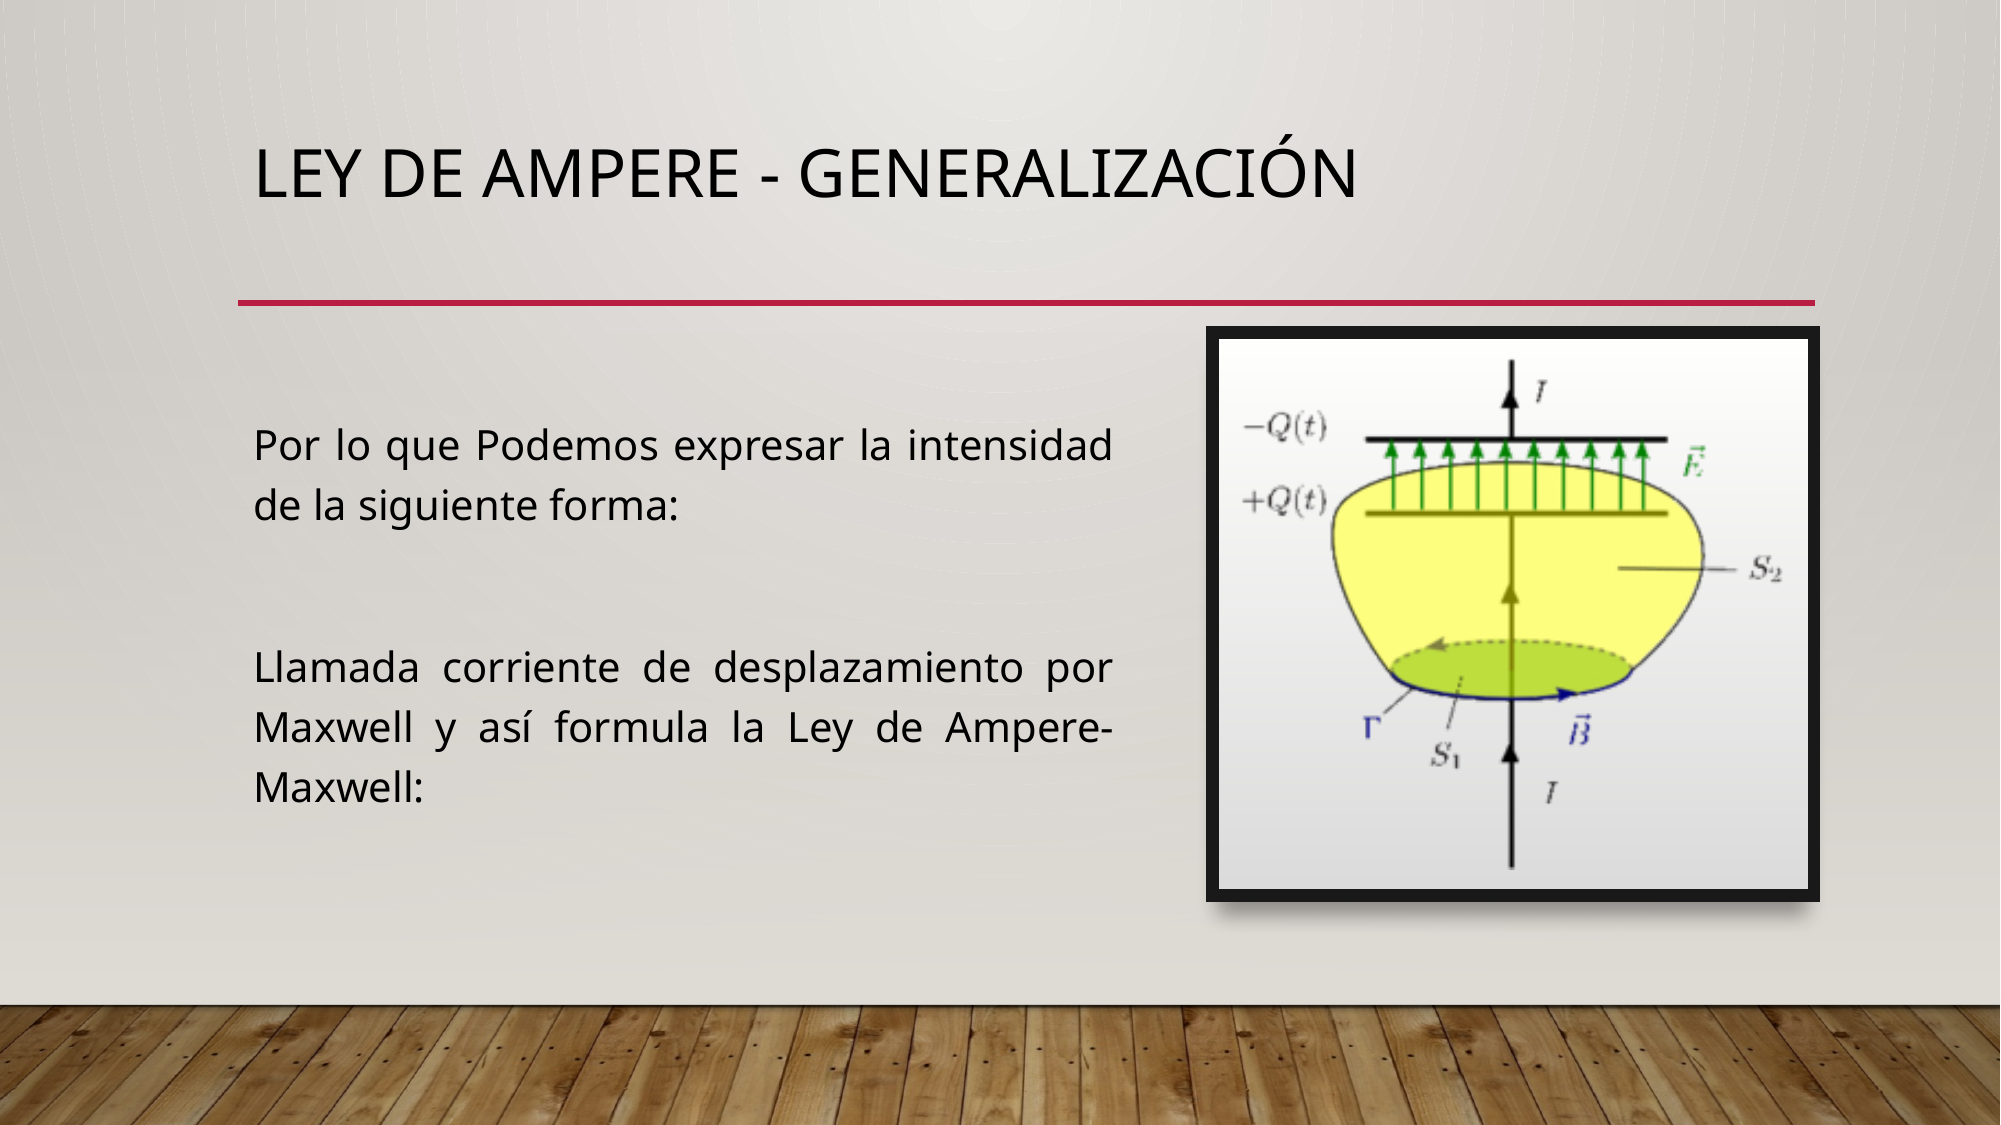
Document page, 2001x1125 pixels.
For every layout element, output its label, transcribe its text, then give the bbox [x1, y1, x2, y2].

picture [1238, 356, 1787, 870]
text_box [1212, 329, 1815, 897]
picture [0, 1005, 2000, 1125]
title Ley de Ampere - Generalización [238, 131, 1814, 305]
